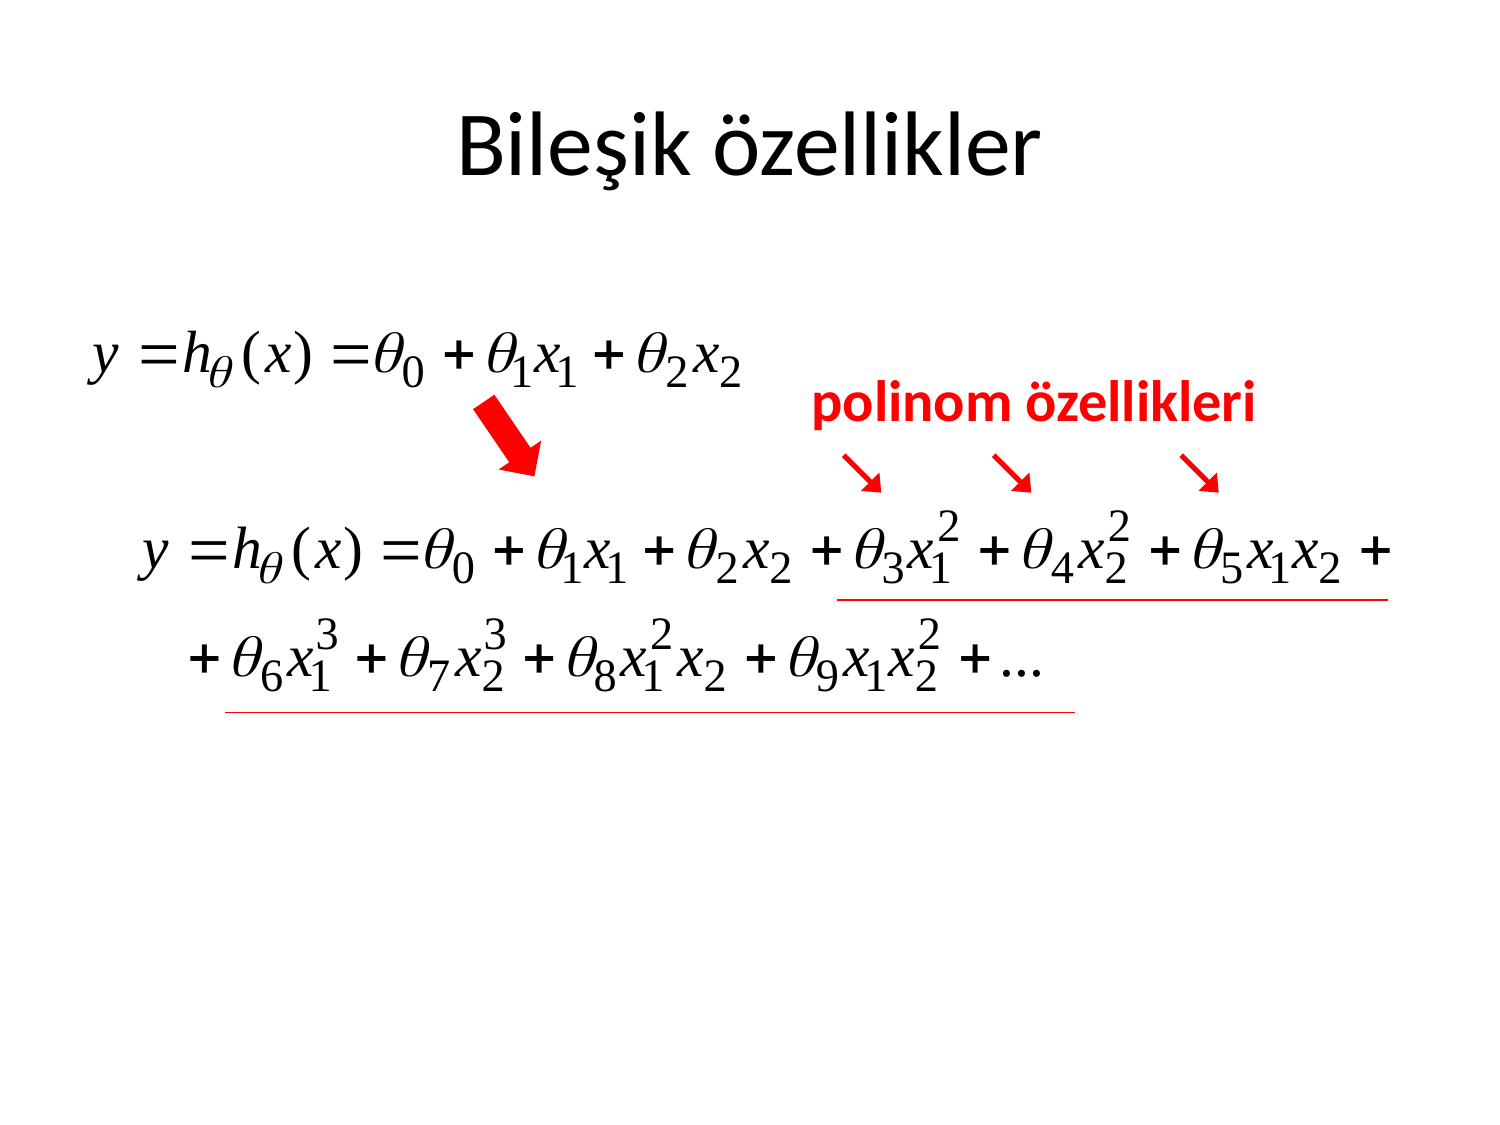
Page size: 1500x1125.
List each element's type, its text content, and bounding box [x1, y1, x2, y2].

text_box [843, 454, 882, 485]
title Bileşik özellikler [75, 45, 1425, 233]
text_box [993, 454, 1032, 485]
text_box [1181, 454, 1219, 485]
text_box [474, 415, 544, 479]
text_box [124, 487, 1409, 707]
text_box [74, 312, 757, 406]
text_box [74, 262, 1425, 1000]
